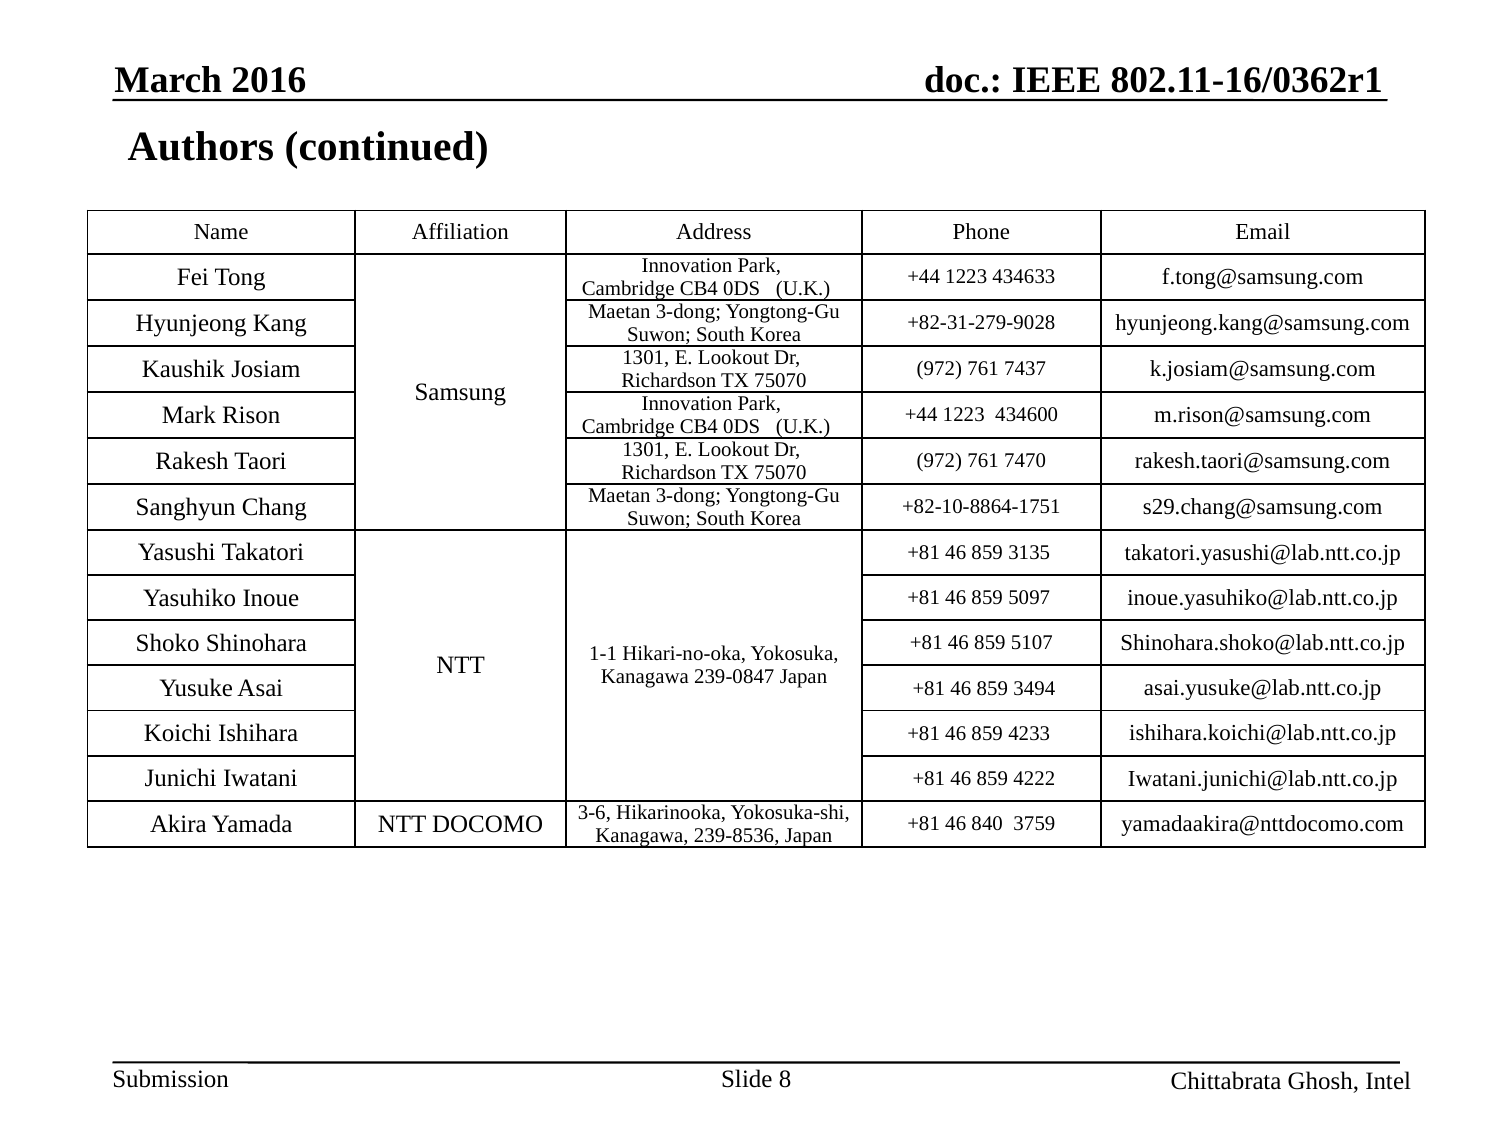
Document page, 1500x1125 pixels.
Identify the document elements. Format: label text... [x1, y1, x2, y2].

table_cell +82-31-279-9028 [863, 301, 1100, 345]
table_cell Maetan 3-dong; Yongtong-Gu Suwon; South Korea [567, 301, 861, 345]
table_cell Hyunjeong Kang [88, 301, 354, 345]
table_cell NTT [356, 531, 565, 800]
text_box Chittabrata Ghosh, Intel [1156, 1057, 1500, 1088]
table_cell 1301, E. Lookout Dr, Richardson TX 75070 [567, 347, 861, 391]
table_cell rakesh.taori@samsung.com [1102, 439, 1424, 483]
table_cell +81 46 859 5107 [863, 621, 1100, 664]
table_cell +81 46 859 5097 [863, 576, 1100, 619]
table_cell asai.yusuke@lab.ntt.co.jp [1102, 666, 1424, 710]
table_cell +81 46 859 4222 [863, 757, 1100, 800]
table_cell Junichi Iwatani [88, 757, 354, 800]
table_cell Iwatani.junichi@lab.ntt.co.jp [1102, 757, 1424, 800]
table_cell f.tong@samsung.com [1102, 255, 1424, 299]
slide_number Slide 8 [712, 1061, 800, 1093]
table_header Affiliation [356, 211, 565, 253]
table_cell Shoko Shinohara [88, 621, 354, 664]
table_cell Maetan 3-dong; Yongtong-Gu Suwon; South Korea [567, 485, 861, 529]
table_header Name [88, 211, 354, 253]
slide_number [114, 54, 309, 101]
table_cell (972) 761 7437 [863, 347, 1100, 391]
table_cell Sanghyun Chang [88, 485, 354, 529]
table_cell Akira Yamada [88, 802, 354, 846]
table_cell Innovation Park, Cambridge CB4 0DS (U.K.) [567, 393, 861, 437]
table_cell (972) 761 7470 [863, 439, 1100, 483]
table_cell Kaushik Josiam [88, 347, 354, 391]
table_cell 1-1 Hikari-no-oka, Yokosuka, Kanagawa 239-0847 Japan [567, 531, 861, 800]
table_cell +81 46 840 3759 [863, 802, 1100, 846]
table_cell Yasuhiko Inoue [88, 576, 354, 619]
table_cell Shinohara.shoko@lab.ntt.co.jp [1102, 621, 1424, 664]
table_cell Yasushi Takatori [88, 531, 354, 574]
table_header Email [1102, 211, 1424, 253]
table_cell +81 46 859 3135 [863, 531, 1100, 574]
table_header Phone [863, 211, 1100, 253]
table_cell Mark Rison [88, 393, 354, 437]
table_cell k.josiam@samsung.com [1102, 347, 1424, 391]
table_cell takatori.yasushi@lab.ntt.co.jp [1102, 531, 1424, 574]
table_cell Rakesh Taori [88, 439, 354, 483]
table_cell Yusuke Asai [88, 666, 354, 710]
table_cell s29.chang@samsung.com [1102, 485, 1424, 529]
title Authors (continued) [112, 124, 1388, 163]
table_cell ishihara.koichi@lab.ntt.co.jp [1102, 711, 1424, 755]
table_cell Innovation Park, Cambridge CB4 0DS (U.K.) [567, 255, 861, 299]
table_cell +44 1223 434633 [863, 255, 1100, 299]
table_cell inoue.yasuhiko@lab.ntt.co.jp [1102, 576, 1424, 619]
table_cell Koichi Ishihara [88, 711, 354, 755]
table_cell Fei Tong [88, 255, 354, 299]
table_cell hyunjeong.kang@samsung.com [1102, 301, 1424, 345]
table_cell +81 46 859 3494 [863, 666, 1100, 710]
table_cell Samsung [356, 255, 565, 529]
table_cell +81 46 859 4233 [863, 711, 1100, 755]
table_cell NTT DOCOMO [356, 802, 565, 846]
table_cell 1301, E. Lookout Dr, Richardson TX 75070 [567, 439, 861, 483]
table_cell +44 1223 434600 [863, 393, 1100, 437]
table_cell +82-10-8864-1751 [863, 485, 1100, 529]
table_cell 3-6, Hikarinooka, Yokosuka-shi, Kanagawa, 239-8536, Japan [567, 802, 861, 846]
table_header Address [567, 211, 861, 253]
table_cell yamadaakira@nttdocomo.com [1102, 802, 1424, 846]
table_cell m.rison@samsung.com [1102, 393, 1424, 437]
